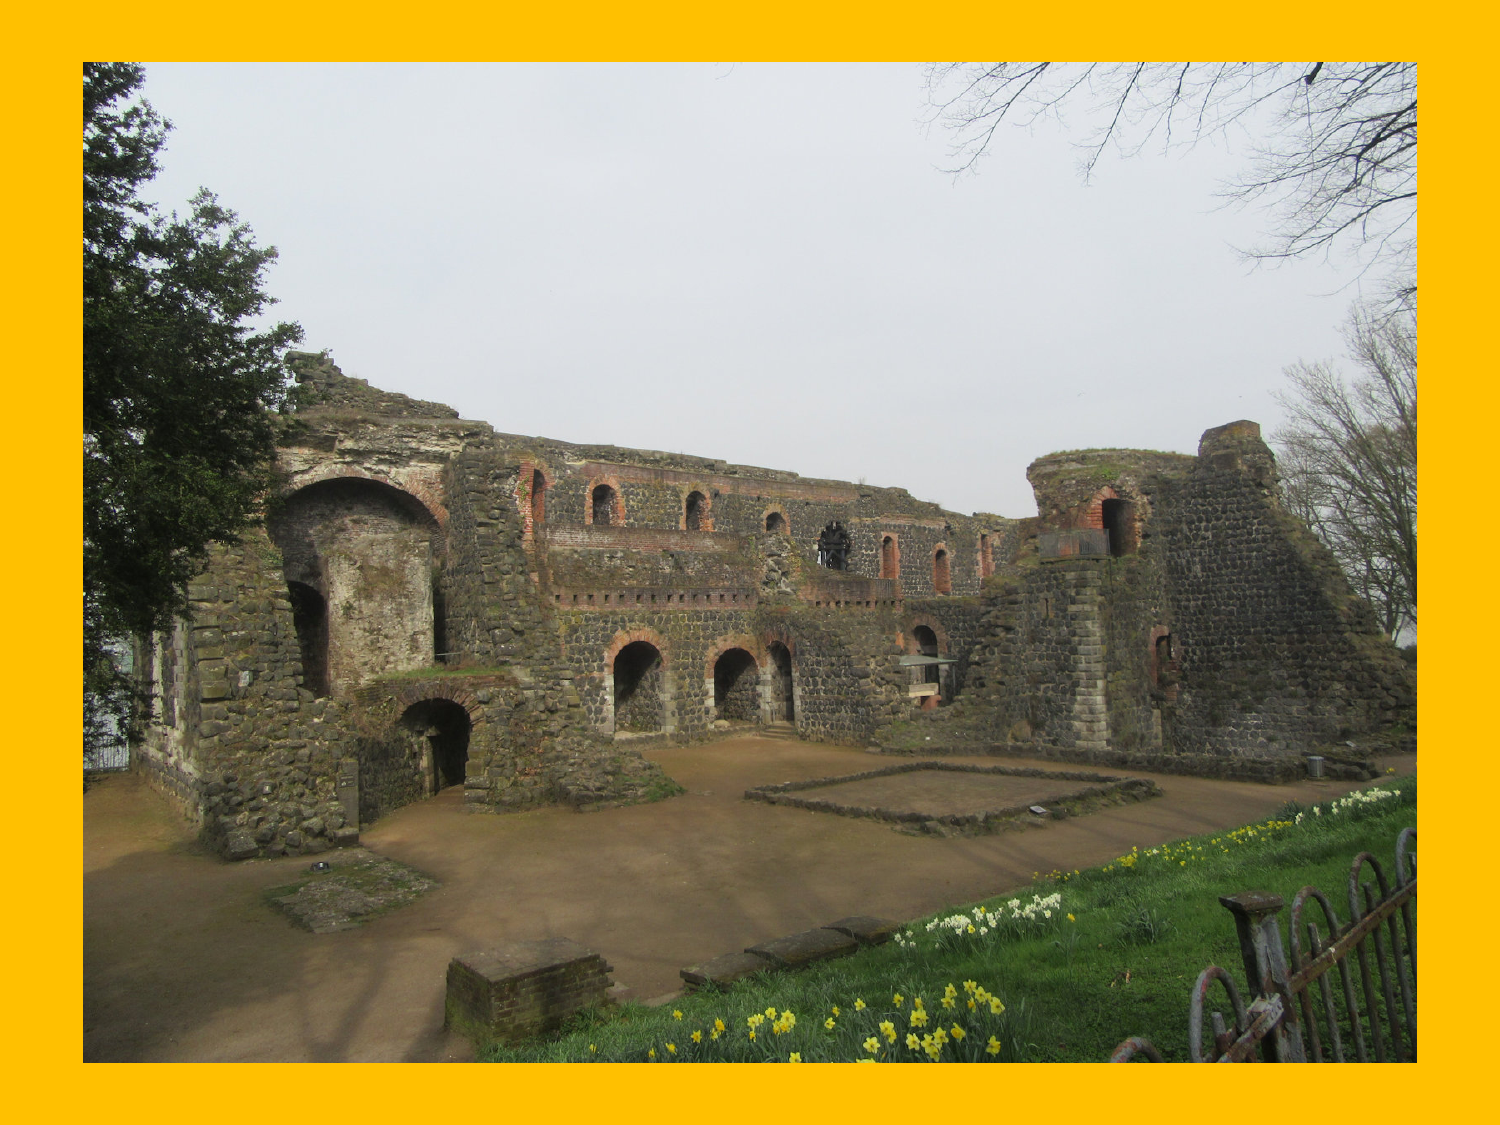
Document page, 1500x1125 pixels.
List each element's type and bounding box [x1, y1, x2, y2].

picture [83, 62, 1417, 1063]
